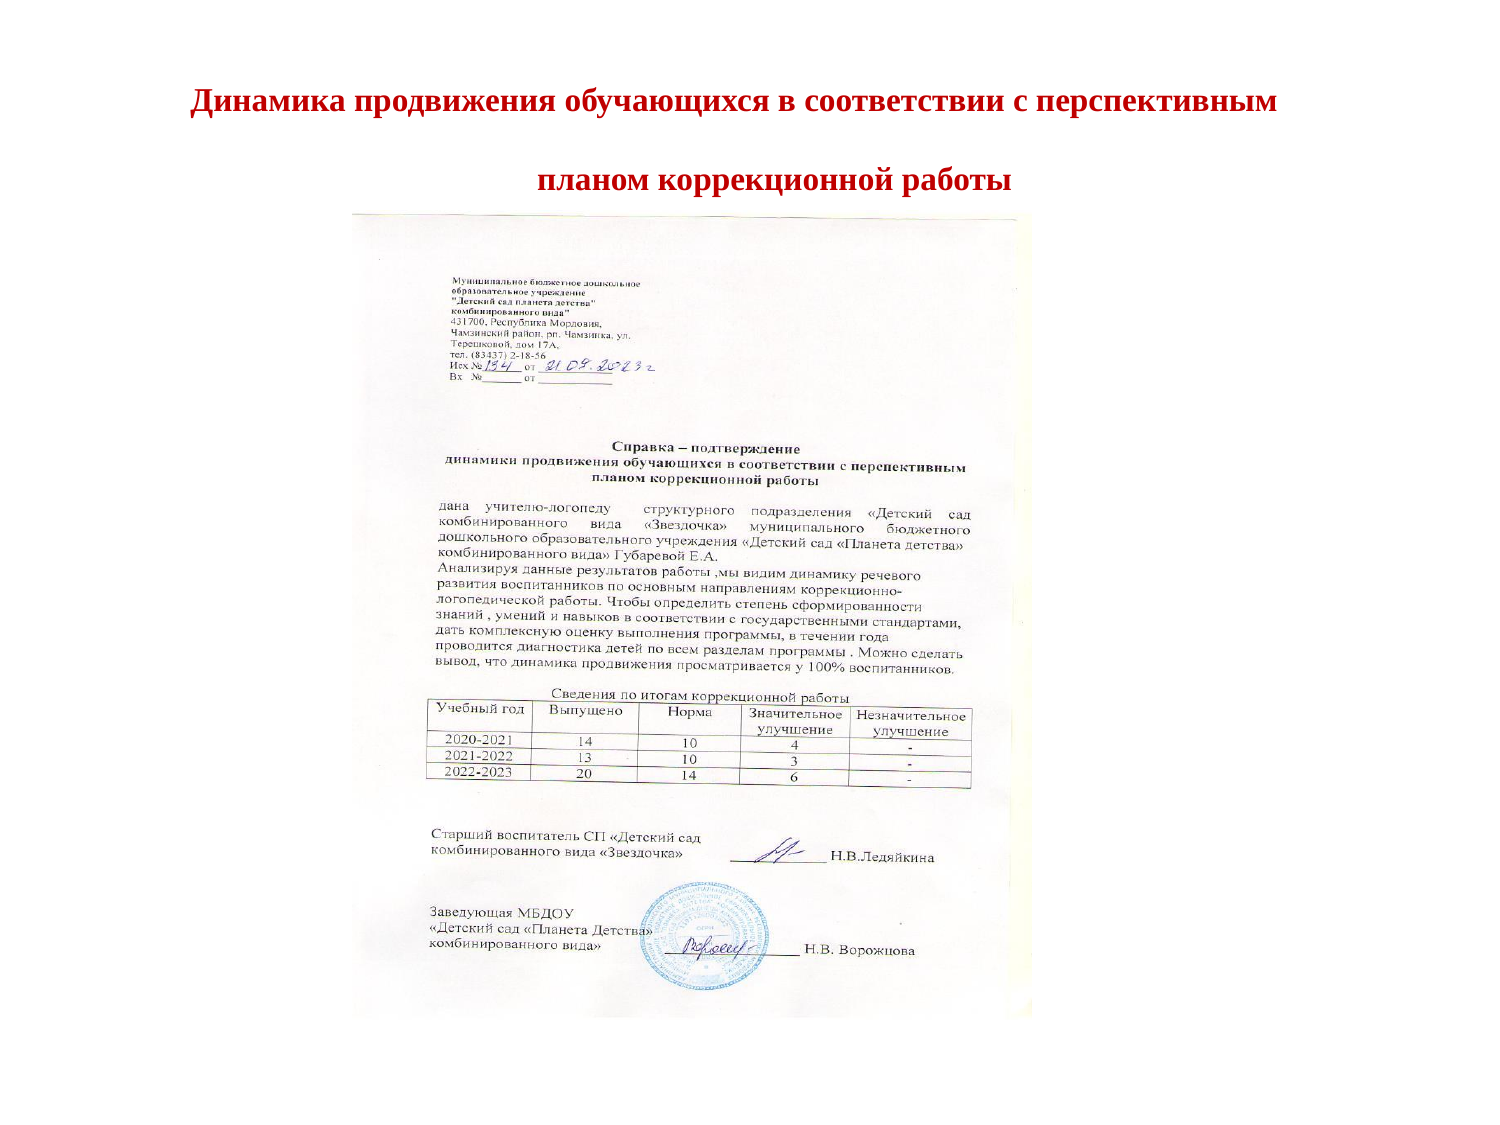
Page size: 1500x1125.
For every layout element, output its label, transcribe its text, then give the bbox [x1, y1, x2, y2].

picture [352, 210, 1032, 1020]
text_box Динамика продвижения обучающихся в соответствии с перспективным планом коррекционной работы [175, 70, 1372, 205]
